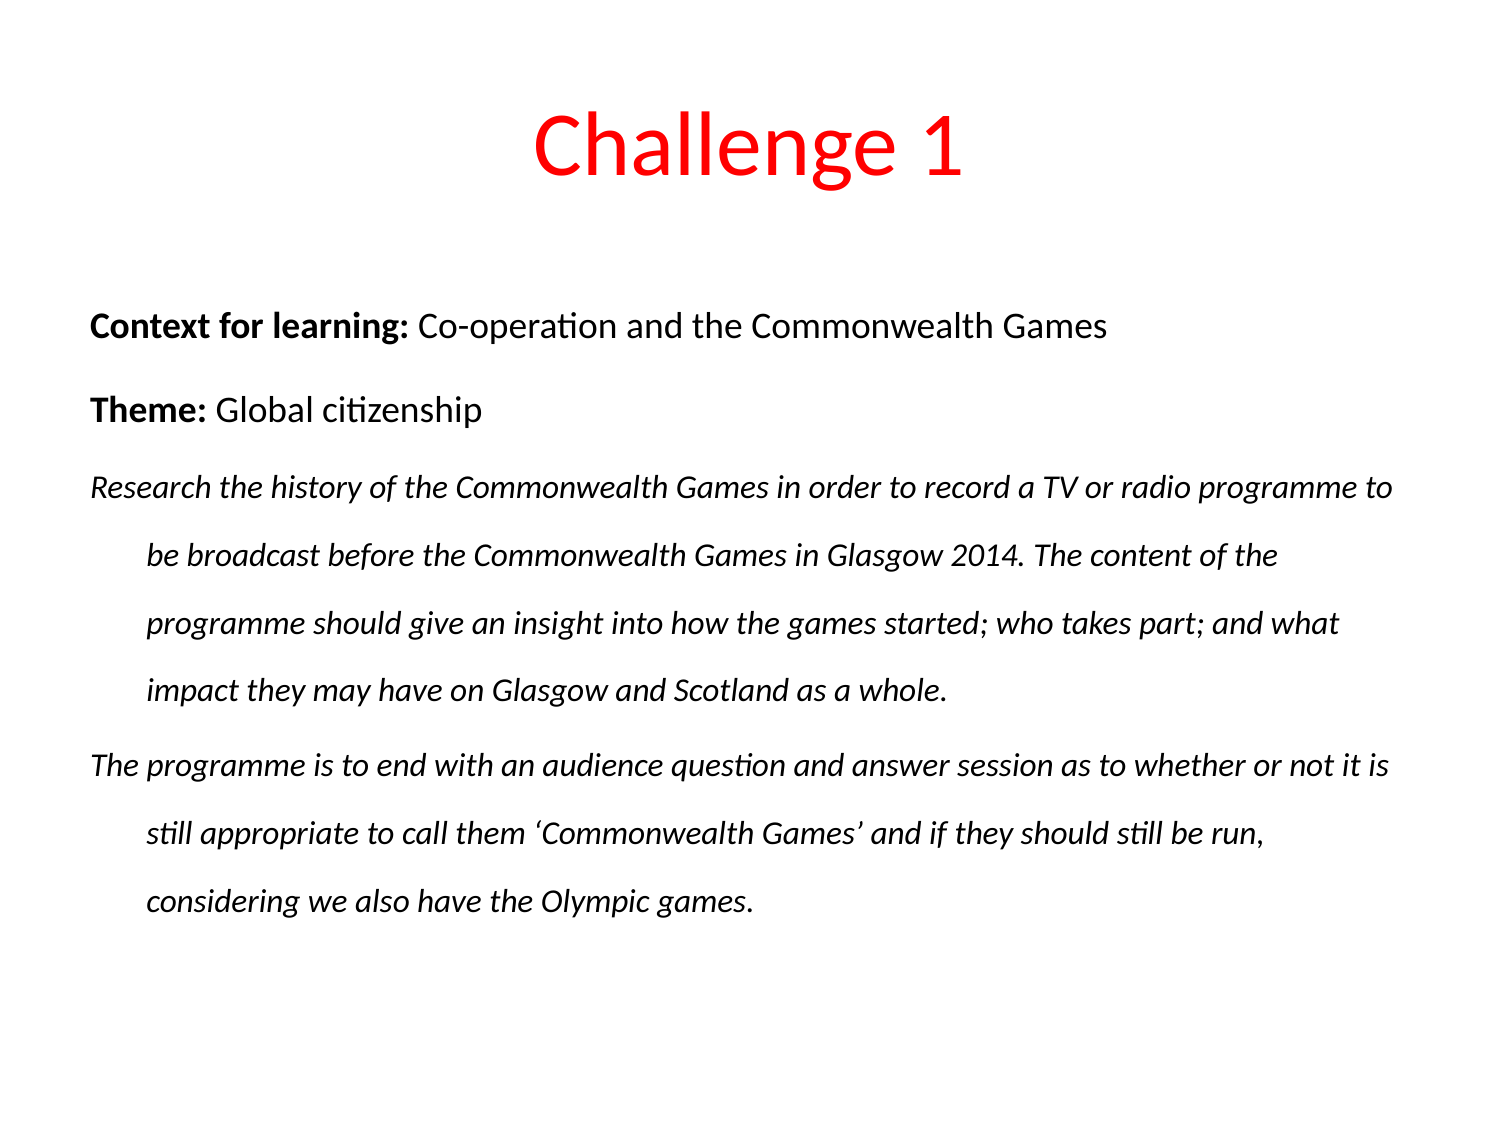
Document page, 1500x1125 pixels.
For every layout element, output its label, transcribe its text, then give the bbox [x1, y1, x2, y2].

list Context for learning: Co-operation and the Commonwealth Games Theme: Global citizenship Research the history of the Commonwealth Games in order to record a TV or radio programme to be broadcast before the Commonwealth Games in Glasgow 2014. The content of the programme should give an insight into how the games started; who takes part; and what impact they may have on Glasgow and Scotland as a whole. The programme is to end with an audience question and answer session as to whether or not it is still appropriate to call them ‘Commonwealth Games’ and if they should still be run, considering we also have the Olympic games. [75, 262, 1425, 1005]
title Challenge 1 [75, 45, 1425, 233]
